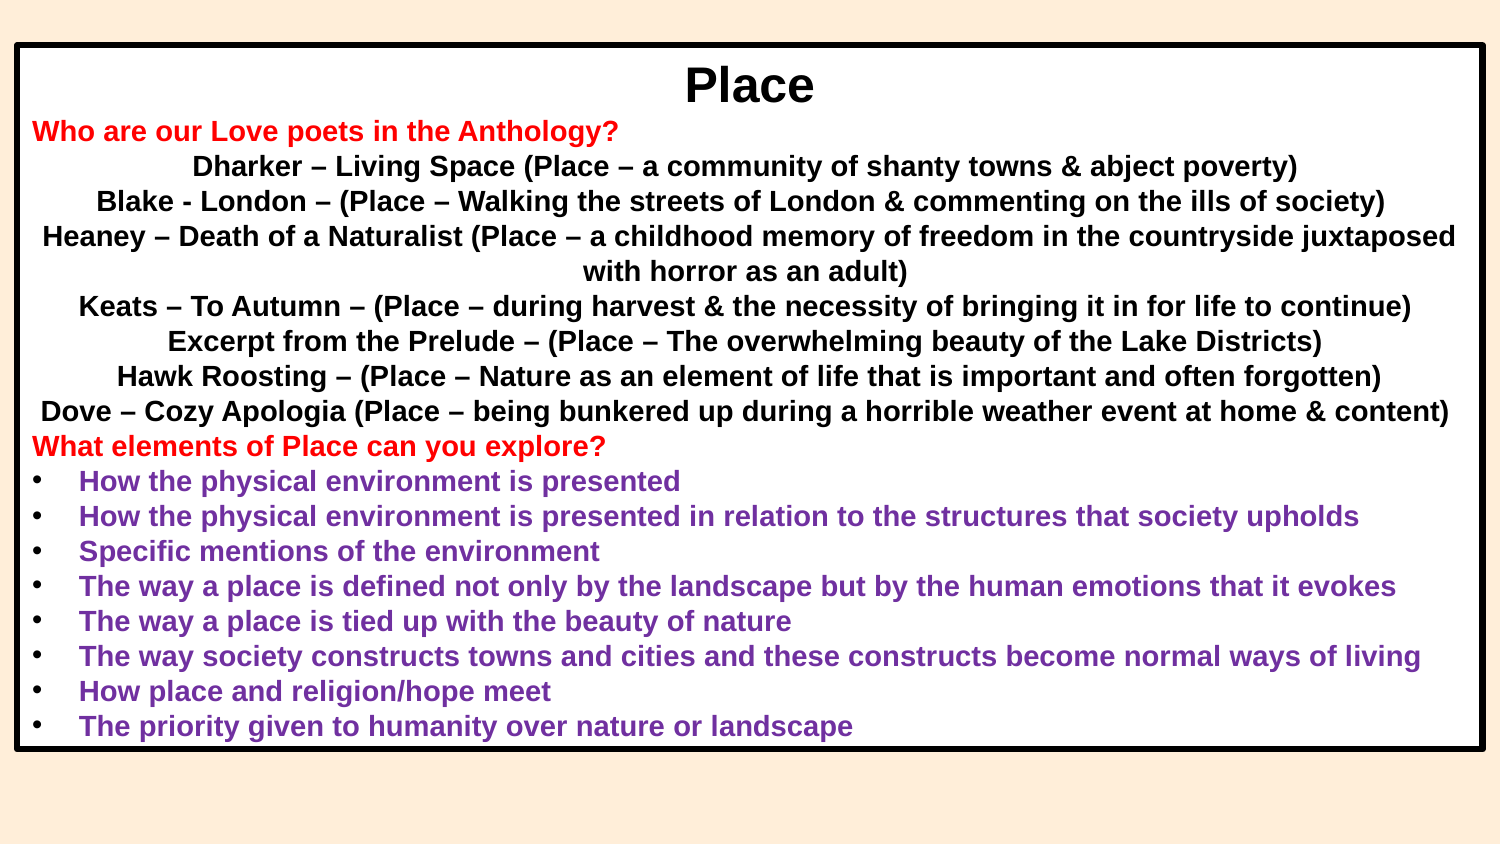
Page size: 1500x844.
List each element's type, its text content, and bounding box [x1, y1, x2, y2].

text_box Place Who are our Love poets in the Anthology? Dharker – Living Space (Place – a community of shanty towns & abject poverty) Blake - London – (Place – Walking the streets of London & commenting on the ills of society) Heaney – Death of a Naturalist (Place – a childhood memory of freedom in the countryside juxtaposed with horror as an adult) Keats – To Autumn – (Place – during harvest & the necessity of bringing it in for life to continue) Excerpt from the Prelude – (Place – The overwhelming beauty of the Lake Districts) Hawk Roosting – (Place – Nature as an element of life that is important and often forgotten) Dove – Cozy Apologia (Place – being bunkered up during a horrible weather event at home & content) What elements of Place can you explore? How the physical environment is presented How the physical environment is presented in relation to the structures that society upholds Specific mentions of the environment The way a place is defined not only by the landscape but by the human emotions that it evokes The way a place is tied up with the beauty of nature The way society constructs towns and cities and these constructs become normal ways of living How place and religion/hope meet The priority given to humanity over nature or landscape [15, 43, 1485, 751]
